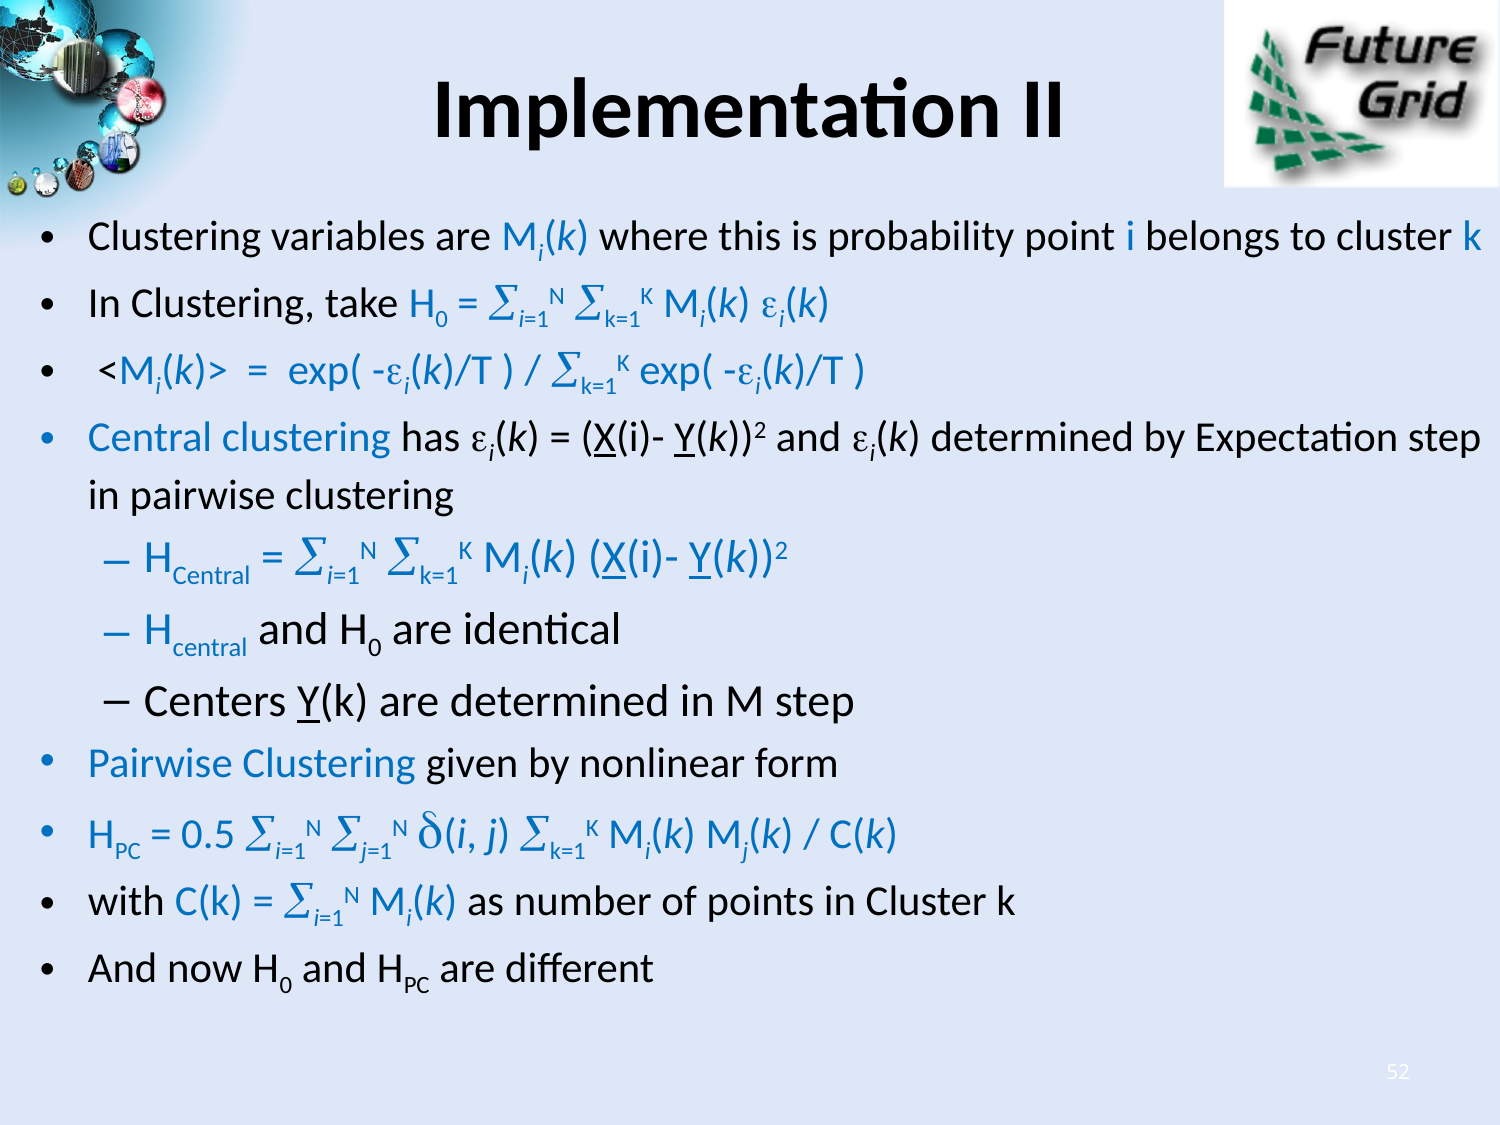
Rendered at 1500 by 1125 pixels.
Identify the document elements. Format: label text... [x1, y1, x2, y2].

picture [0, 0, 263, 253]
slide_number 52 [1074, 1042, 1425, 1103]
title Implementation II [75, 45, 1425, 163]
picture [1224, 0, 1500, 188]
list Clustering variables are Mi(k) where this is probability point i belongs to cluster k In Clustering, take H0 = i=1N k=1K Mi(k) i(k) <Mi(k)> = exp( -i(k)/T ) / k=1K exp( -i(k)/T ) Central clustering has i(k) = (X(i)- Y(k))2 and i(k) determined by Expectation step in pairwise clustering HCentral = i=1N k=1K Mi(k) (X(i)- Y(k))2 Hcentral and H0 are identical Centers Y(k) are determined in M step Pairwise Clustering given by nonlinear form HPC = 0.5 i=1N j=1N (i, j) k=1K Mi(k) Mj(k) / C(k) with C(k) = i=1N Mi(k) as number of points in Cluster k And now H0 and HPC are different [24, 200, 1500, 1025]
